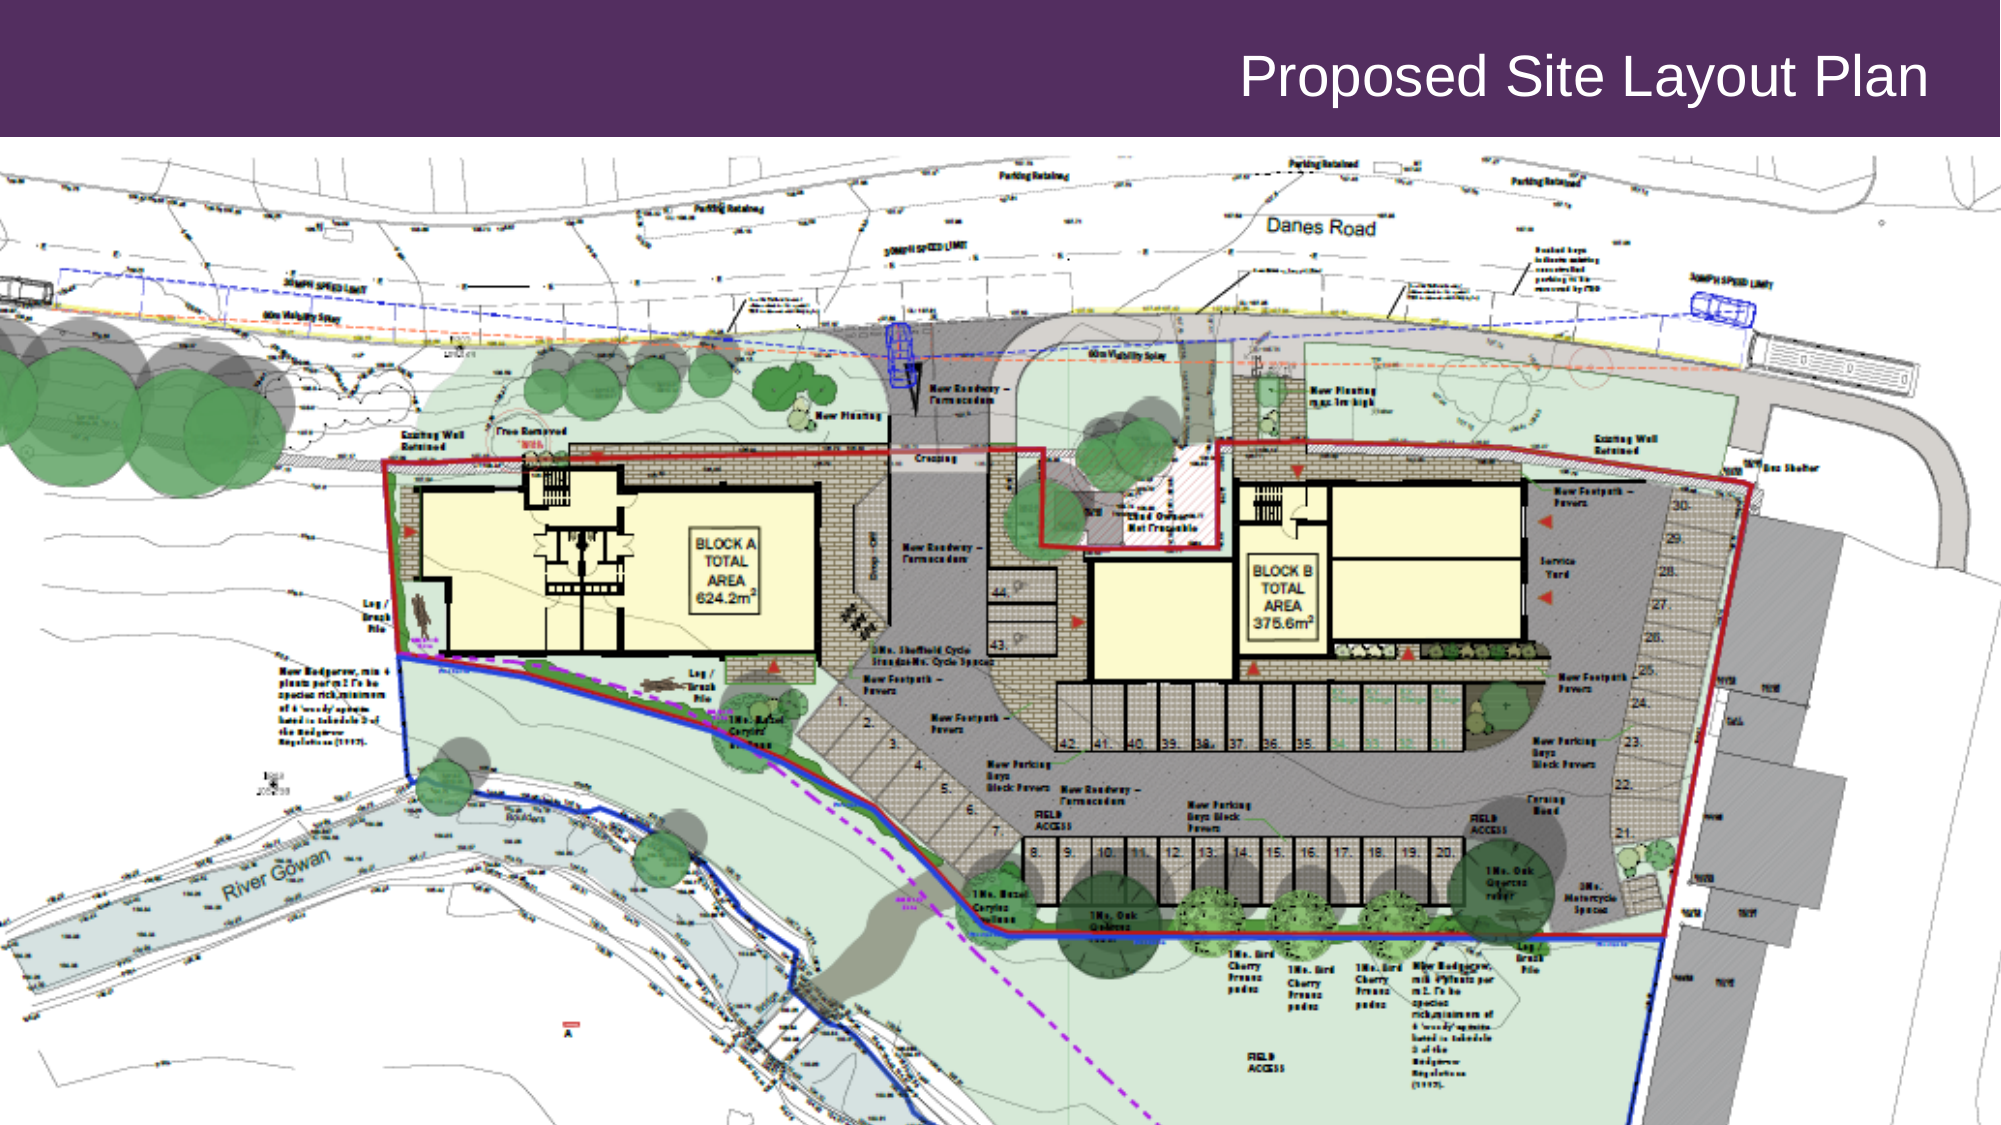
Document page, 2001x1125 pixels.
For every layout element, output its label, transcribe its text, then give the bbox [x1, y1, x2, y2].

text_box Proposed Site Layout Plan [1224, 30, 1957, 116]
picture [0, 136, 2000, 1125]
